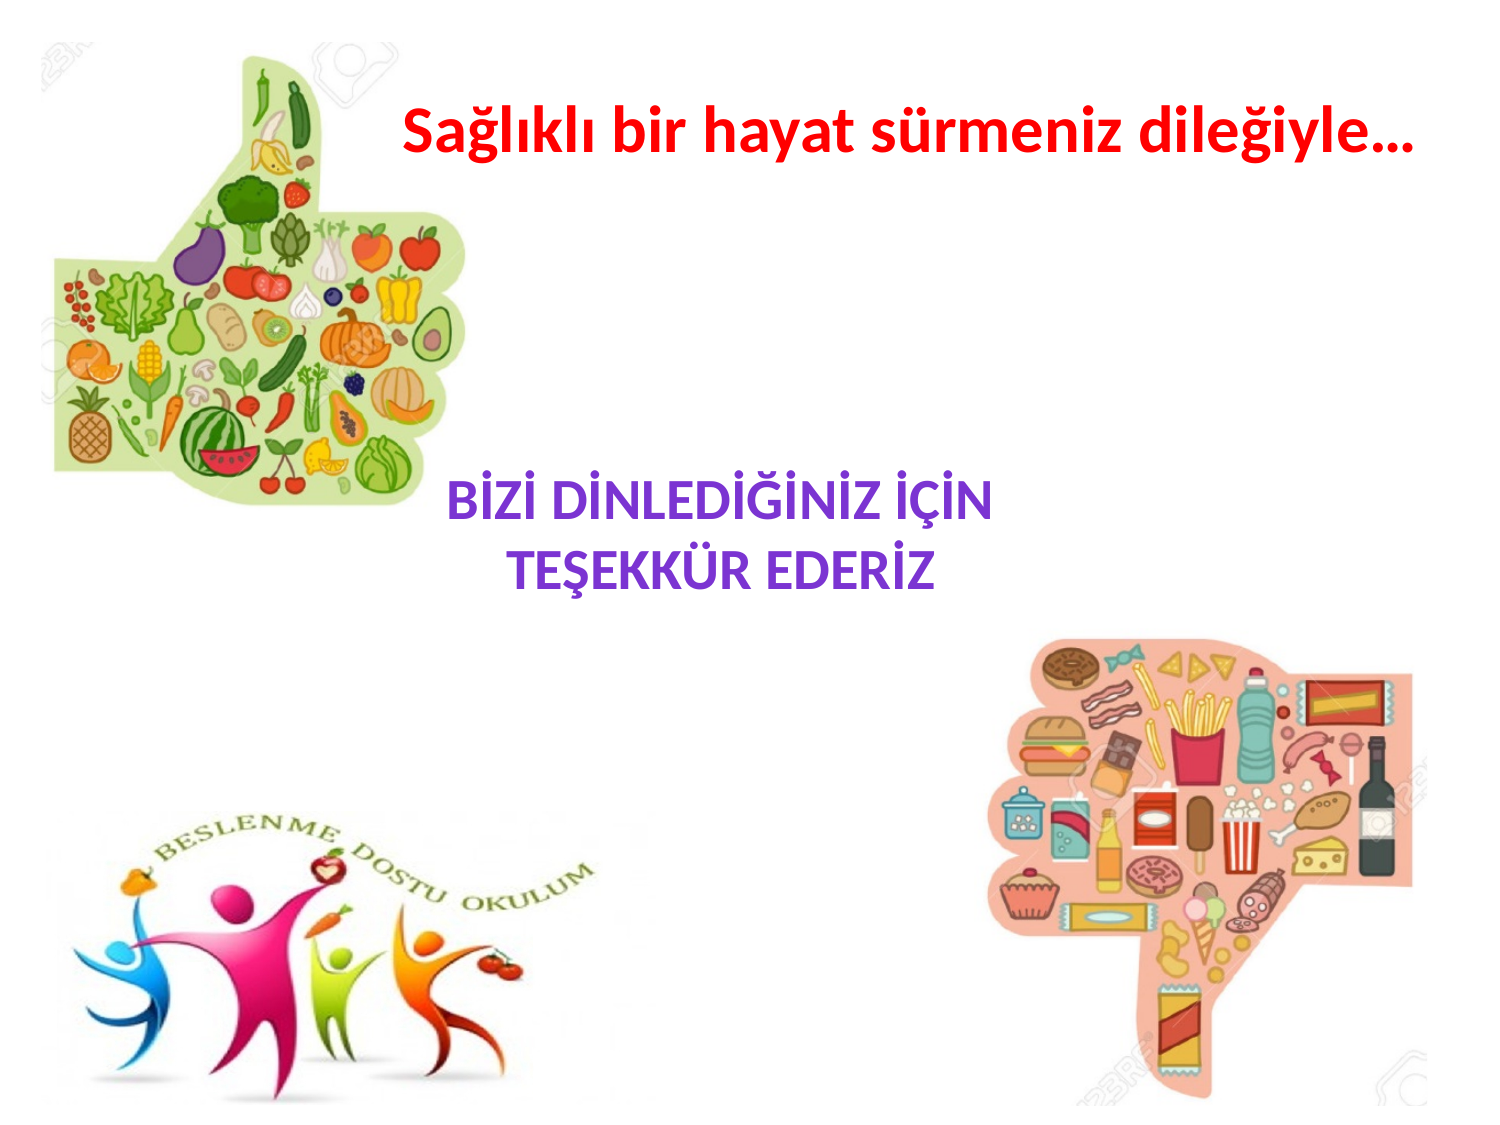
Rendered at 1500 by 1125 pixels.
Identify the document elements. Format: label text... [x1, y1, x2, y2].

text_box BİZİ DİNLEDİĞİNİZ İÇİN TEŞEKKÜR EDERİZ [383, 453, 1058, 609]
picture [41, 42, 479, 519]
picture [974, 628, 1428, 1106]
picture [41, 810, 656, 1106]
text_box Sağlıklı bir hayat sürmeniz dileğiyle… [483, 78, 1434, 173]
